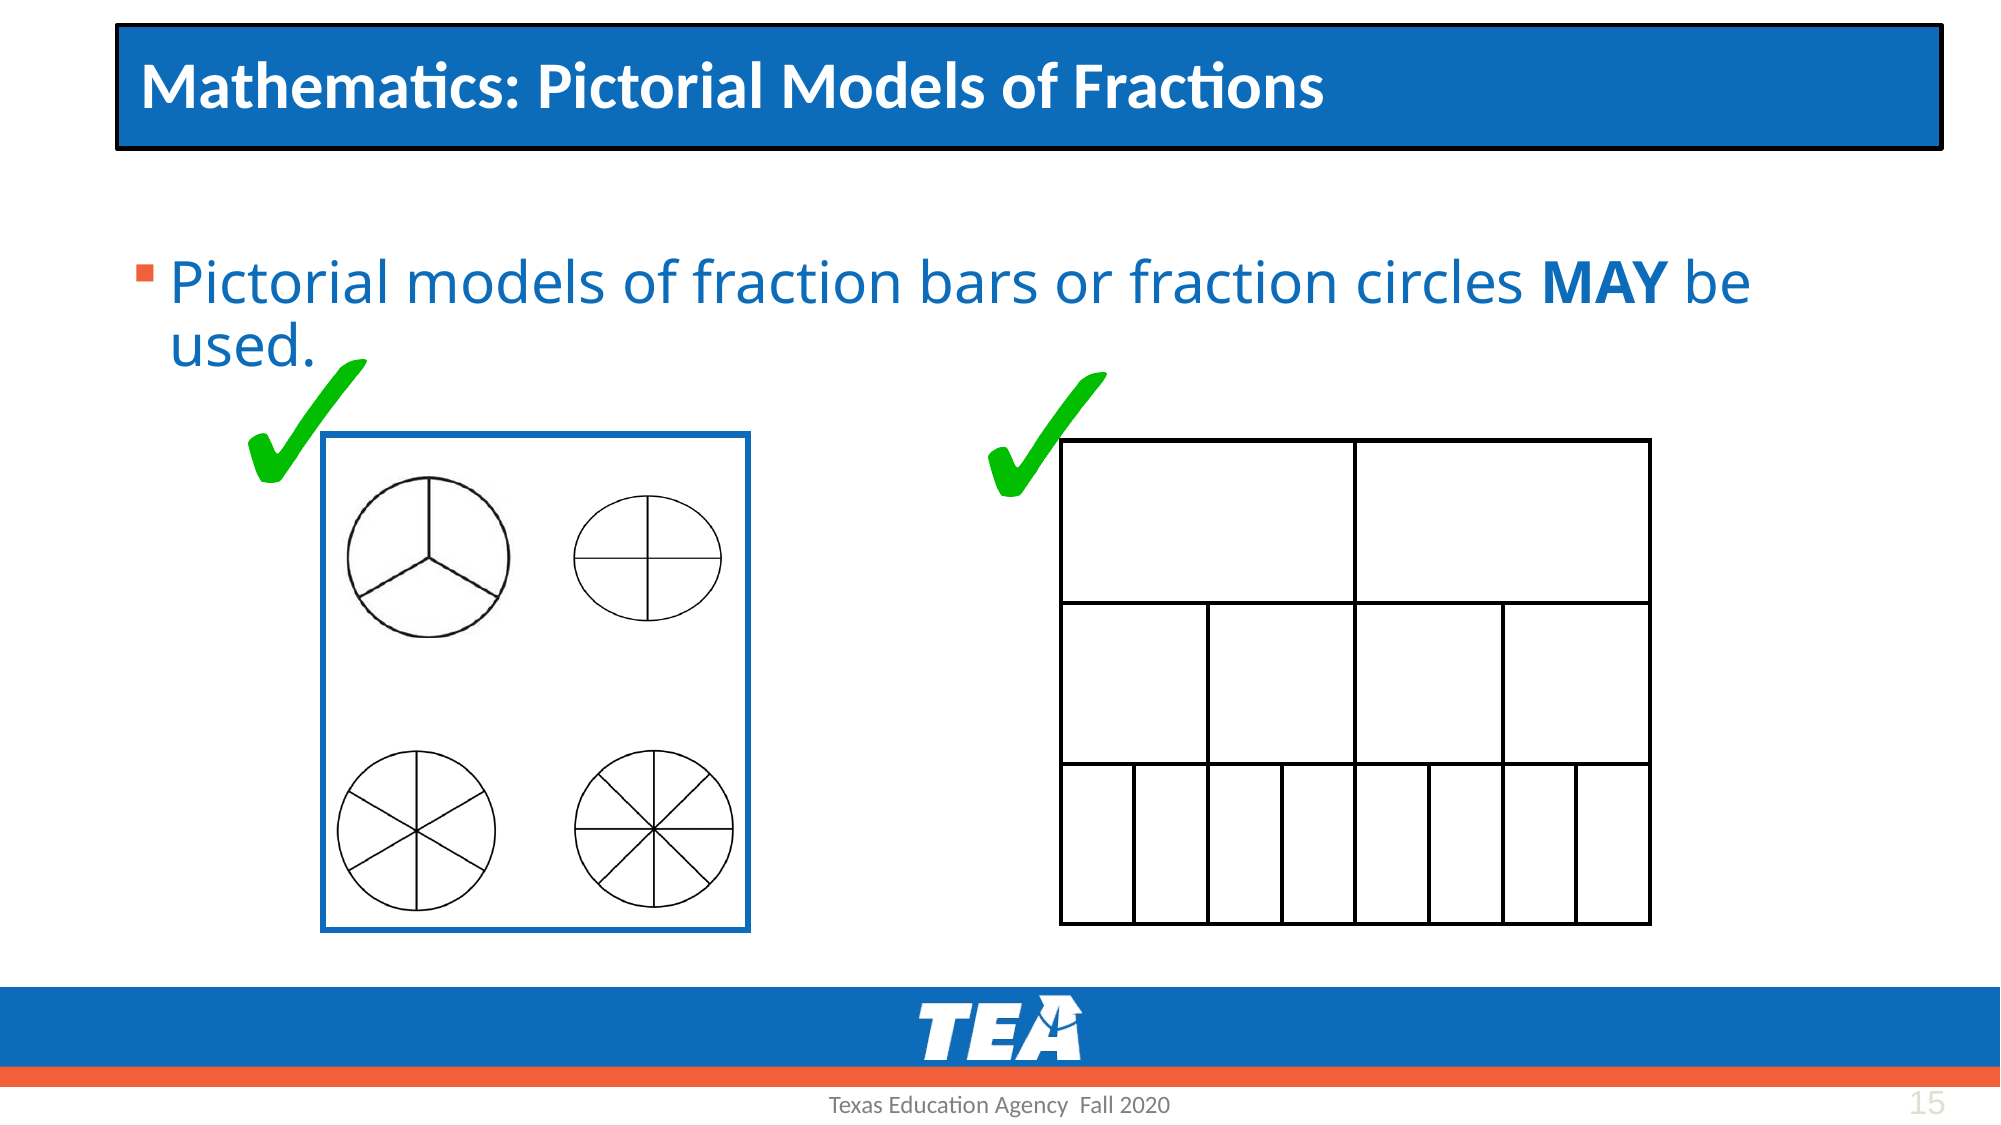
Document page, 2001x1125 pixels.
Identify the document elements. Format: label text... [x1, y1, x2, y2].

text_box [323, 434, 749, 934]
footer Texas Education Agency Fall 2020 [662, 1073, 1338, 1125]
picture [988, 372, 1107, 497]
picture [918, 994, 1082, 1060]
table_cell [1505, 605, 1648, 762]
table_cell [1431, 766, 1501, 922]
table_cell [1505, 766, 1574, 922]
table_header [1063, 443, 1353, 601]
table_cell [1210, 766, 1280, 922]
picture [248, 359, 367, 483]
table_cell [1357, 766, 1427, 922]
table_header [1357, 443, 1648, 601]
table_cell [1063, 766, 1132, 922]
slide_number 15 [1510, 1071, 1961, 1125]
list Pictorial models of fraction bars or fraction circles MAY be used. [116, 245, 1860, 960]
title Mathematics: Pictorial Models of Fractions [116, 25, 1942, 149]
table_cell [1136, 766, 1206, 922]
table_cell [1063, 605, 1206, 762]
table_cell [1284, 766, 1353, 922]
table_cell [1578, 766, 1648, 922]
table_cell [1210, 605, 1353, 762]
table_cell [1357, 605, 1501, 762]
